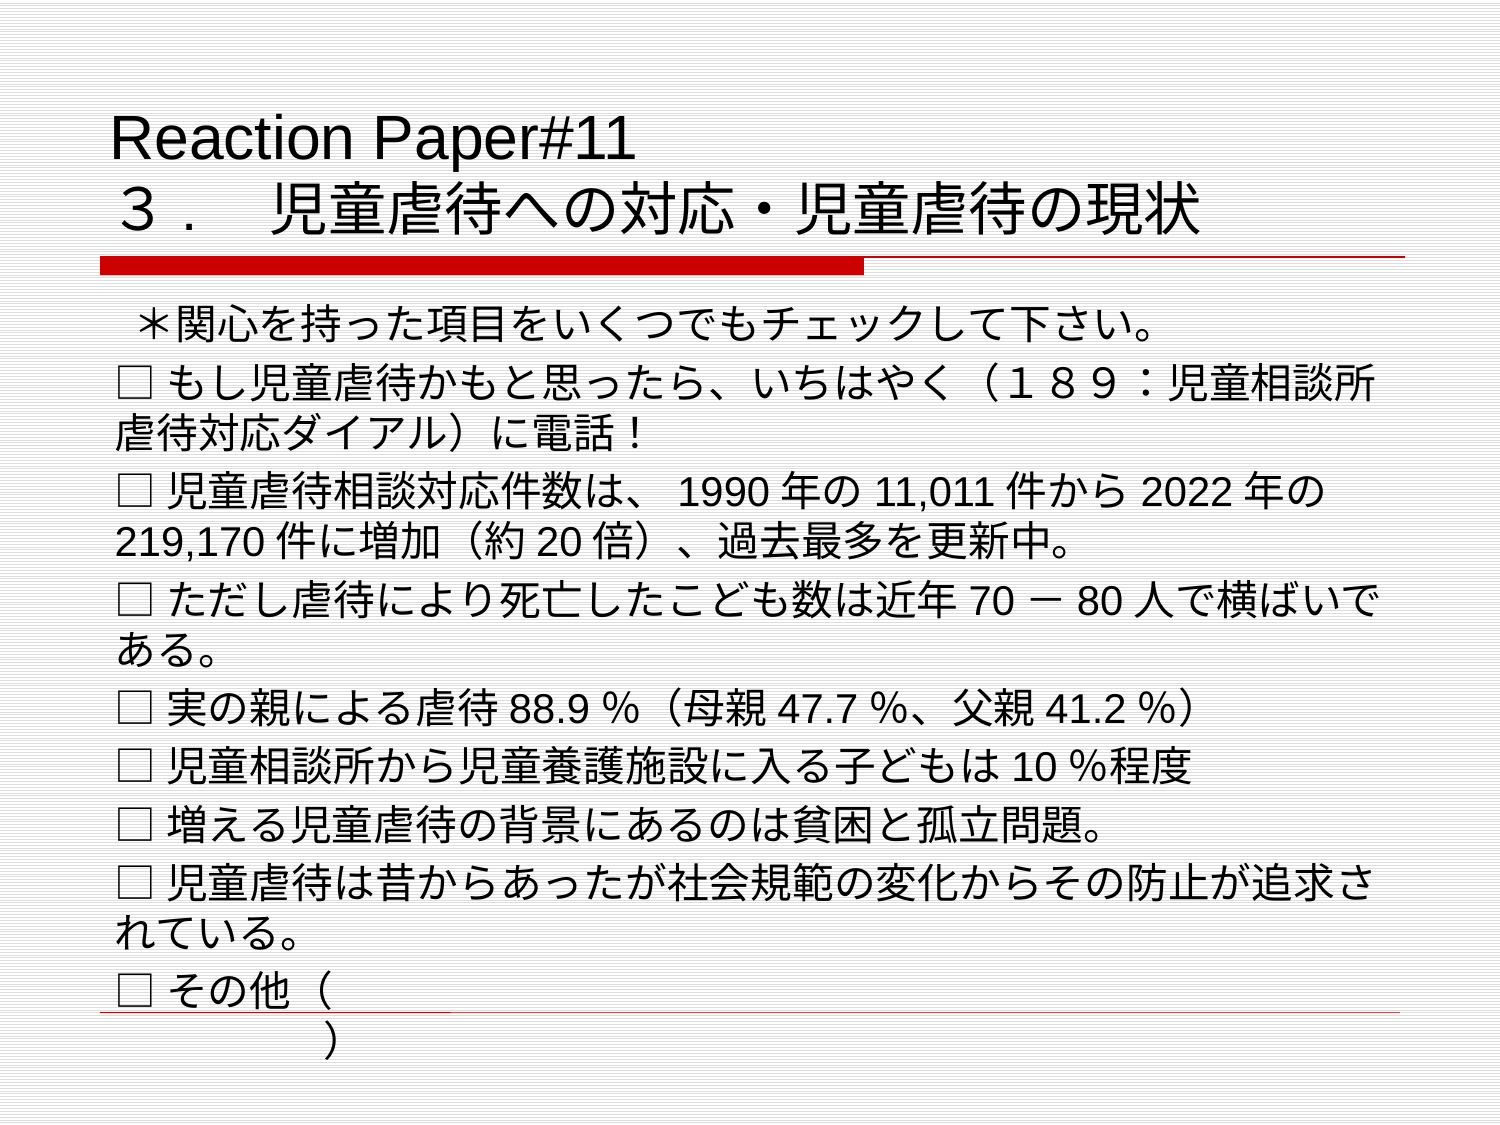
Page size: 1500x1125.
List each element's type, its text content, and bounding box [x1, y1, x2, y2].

title Reaction Paper#11 ３. 児童虐待への対応・児童虐待の現状 [93, 66, 1407, 250]
list ＊関心を持った項目をいくつでもチェックして下さい。 □もし児童虐待かもと思ったら、いちはやく（１８９：児童相談所虐待対応ダイアル）に電話！ □児童虐待相談対応件数は、1990年の11,011件から2022年の219,170件に増加（約20倍）、過去最多を更新中。 □ただし虐待により死亡したこども数は近年70－80人で横ばいである。 □実の親による虐待88.9％（母親47.7％、父親41.2％） □児童相談所から児童養護施設に入る子どもは10％程度 □増える児童虐待の背景にあるのは貧困と孤立問題。 □児童虐待は昔からあったが社会規範の変化からその防止が追求されている。 □その他（ ） [99, 290, 1413, 1012]
